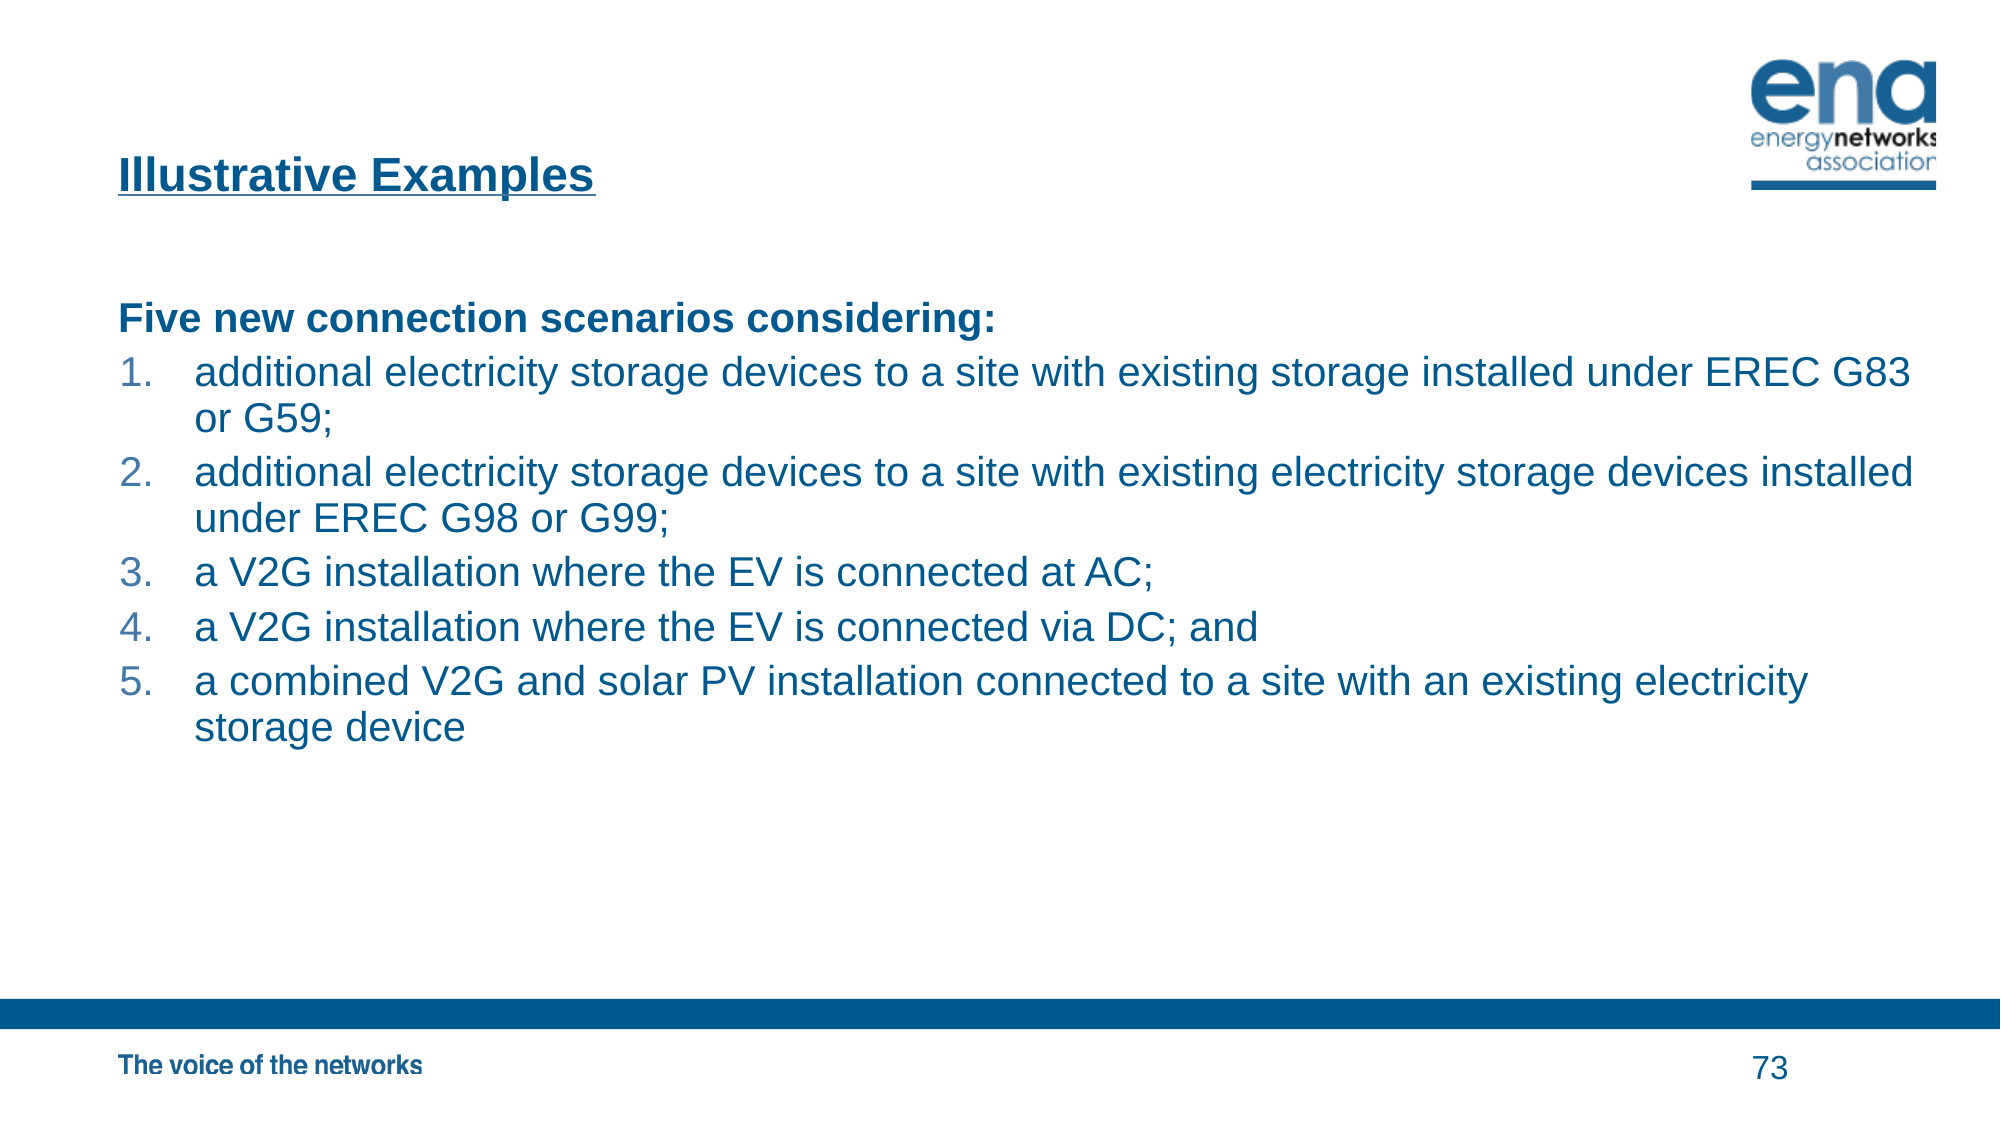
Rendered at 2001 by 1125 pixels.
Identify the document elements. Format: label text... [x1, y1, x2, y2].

title Illustrative Examples [118, 47, 1595, 201]
slide_number 73 [1751, 1036, 1937, 1096]
list Five new connection scenarios considering: additional electricity storage devices to a site with existing storage installed under EREC G83 or G59; additional electricity storage devices to a site with existing electricity storage devices installed under EREC G98 or G99; a V2G installation where the EV is connected at AC; a V2G installation where the EV is connected via DC; and a combined V2G and solar PV installation connected to a site with an existing electricity storage device [118, 295, 1937, 945]
